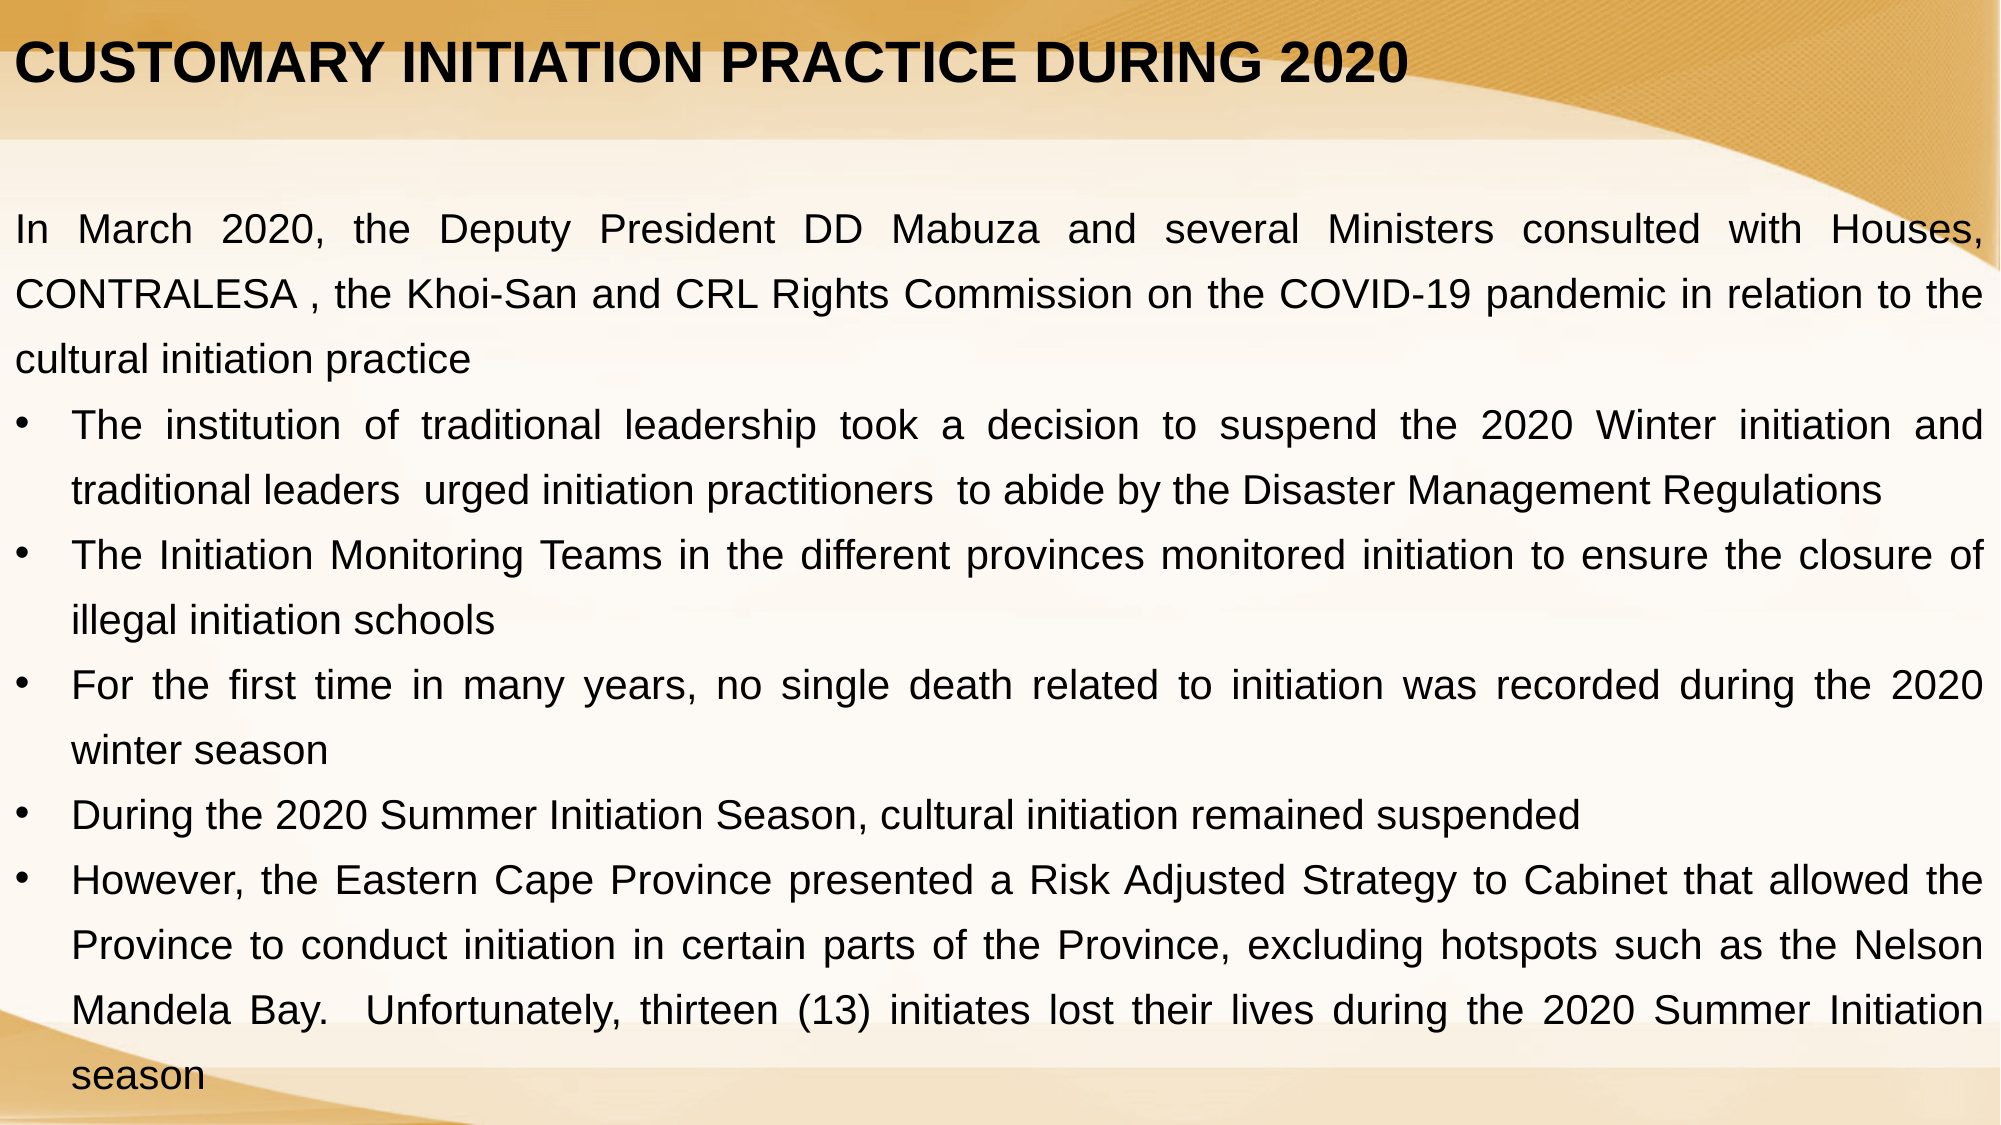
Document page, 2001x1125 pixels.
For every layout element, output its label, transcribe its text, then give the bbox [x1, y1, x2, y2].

text_box In March 2020, the Deputy President DD Mabuza and several Ministers consulted with Houses, CONTRALESA , the Khoi-San and CRL Rights Commission on the COVID-19 pandemic in relation to the cultural initiation practice The institution of traditional leadership took a decision to suspend the 2020 Winter initiation and traditional leaders urged initiation practitioners to abide by the Disaster Management Regulations The Initiation Monitoring Teams in the different provinces monitored initiation to ensure the closure of illegal initiation schools For the first time in many years, no single death related to initiation was recorded during the 2020 winter season During the 2020 Summer Initiation Season, cultural initiation remained suspended However, the Eastern Cape Province presented a Risk Adjusted Strategy to Cabinet that allowed the Province to conduct initiation in certain parts of the Province, excluding hotspots such as the Nelson Mandela Bay. Unfortunately, thirteen (13) initiates lost their lives during the 2020 Summer Initiation season [0, 129, 2000, 1125]
text_box CUSTOMARY INITIATION PRACTICE DURING 2020 [0, 17, 1530, 102]
picture [0, 0, 2001, 1125]
